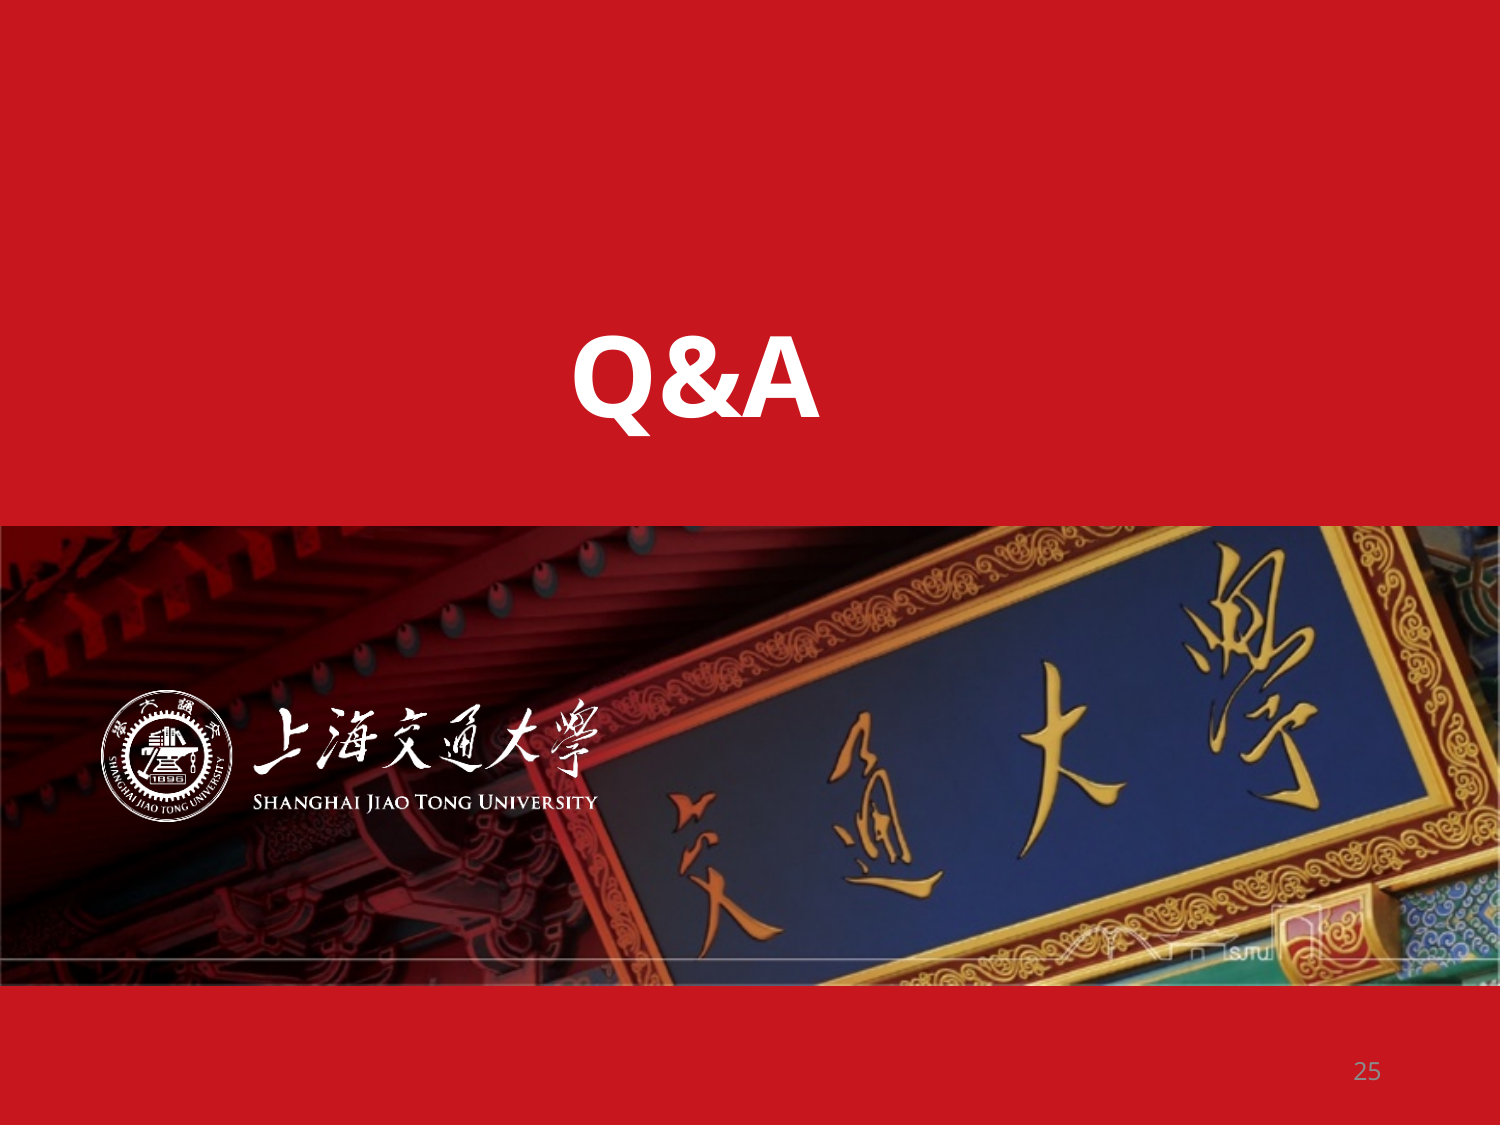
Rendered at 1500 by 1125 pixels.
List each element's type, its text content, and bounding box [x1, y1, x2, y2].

slide_number 25 [1059, 1042, 1397, 1103]
text_box Q&A [554, 297, 836, 448]
picture [0, 526, 1500, 986]
